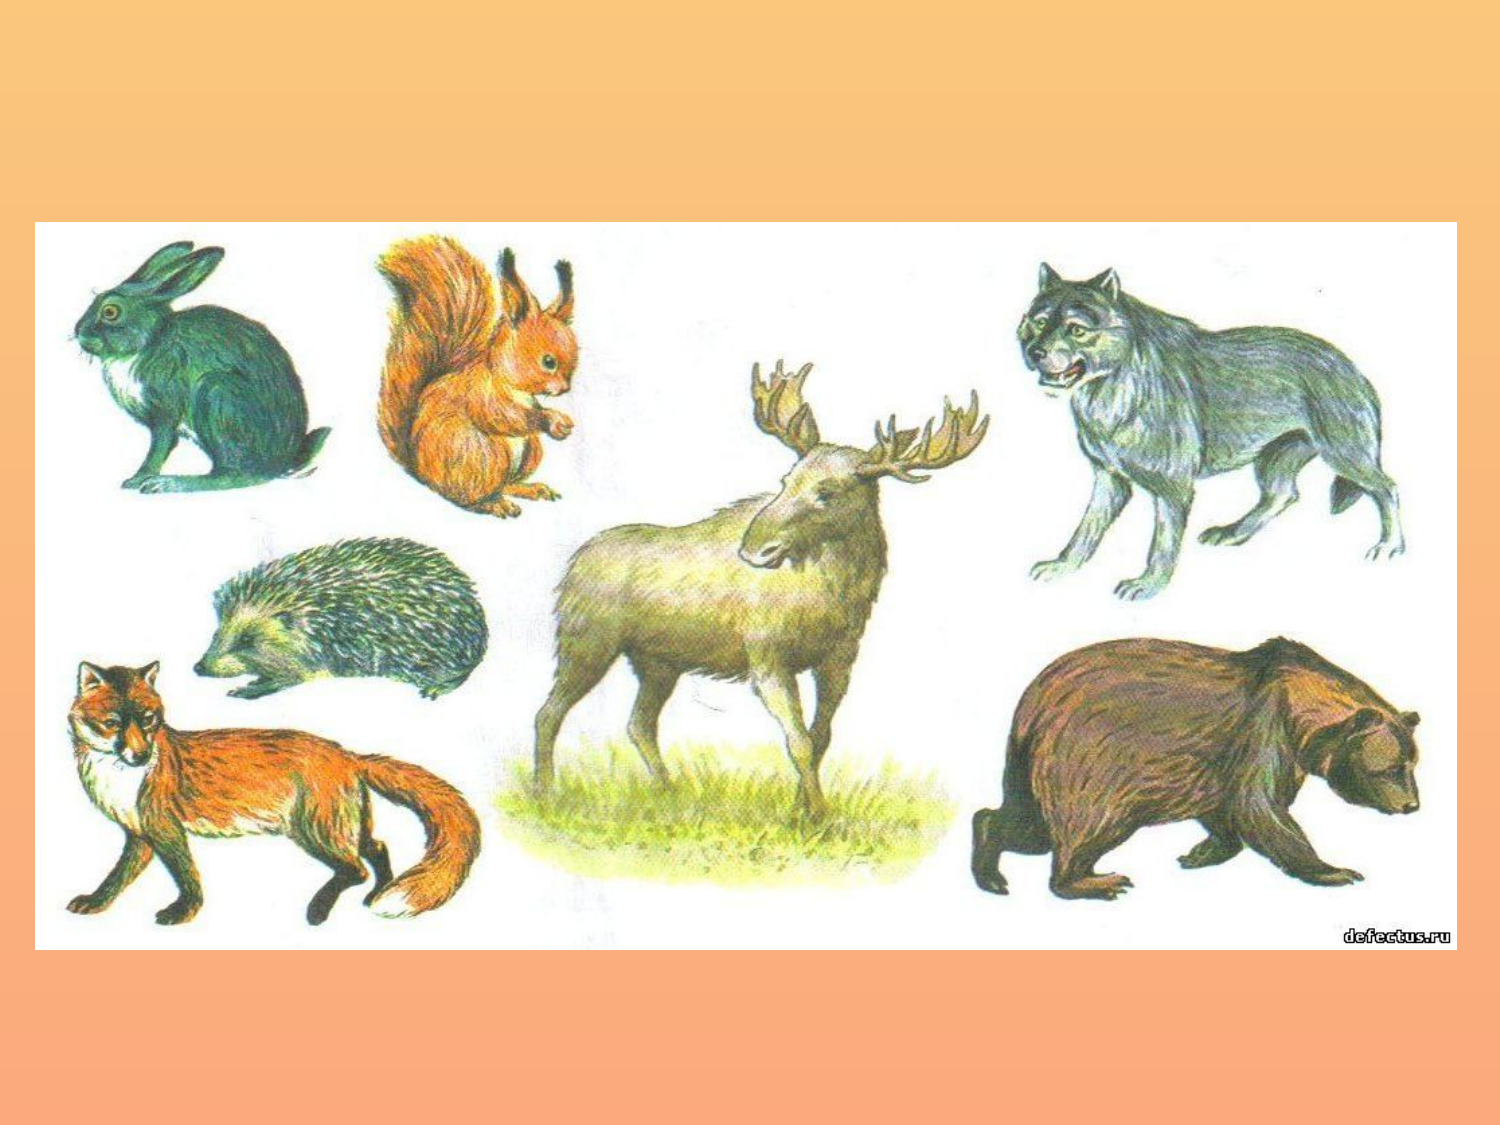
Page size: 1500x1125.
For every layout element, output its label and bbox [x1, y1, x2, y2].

list [34, 222, 1457, 950]
